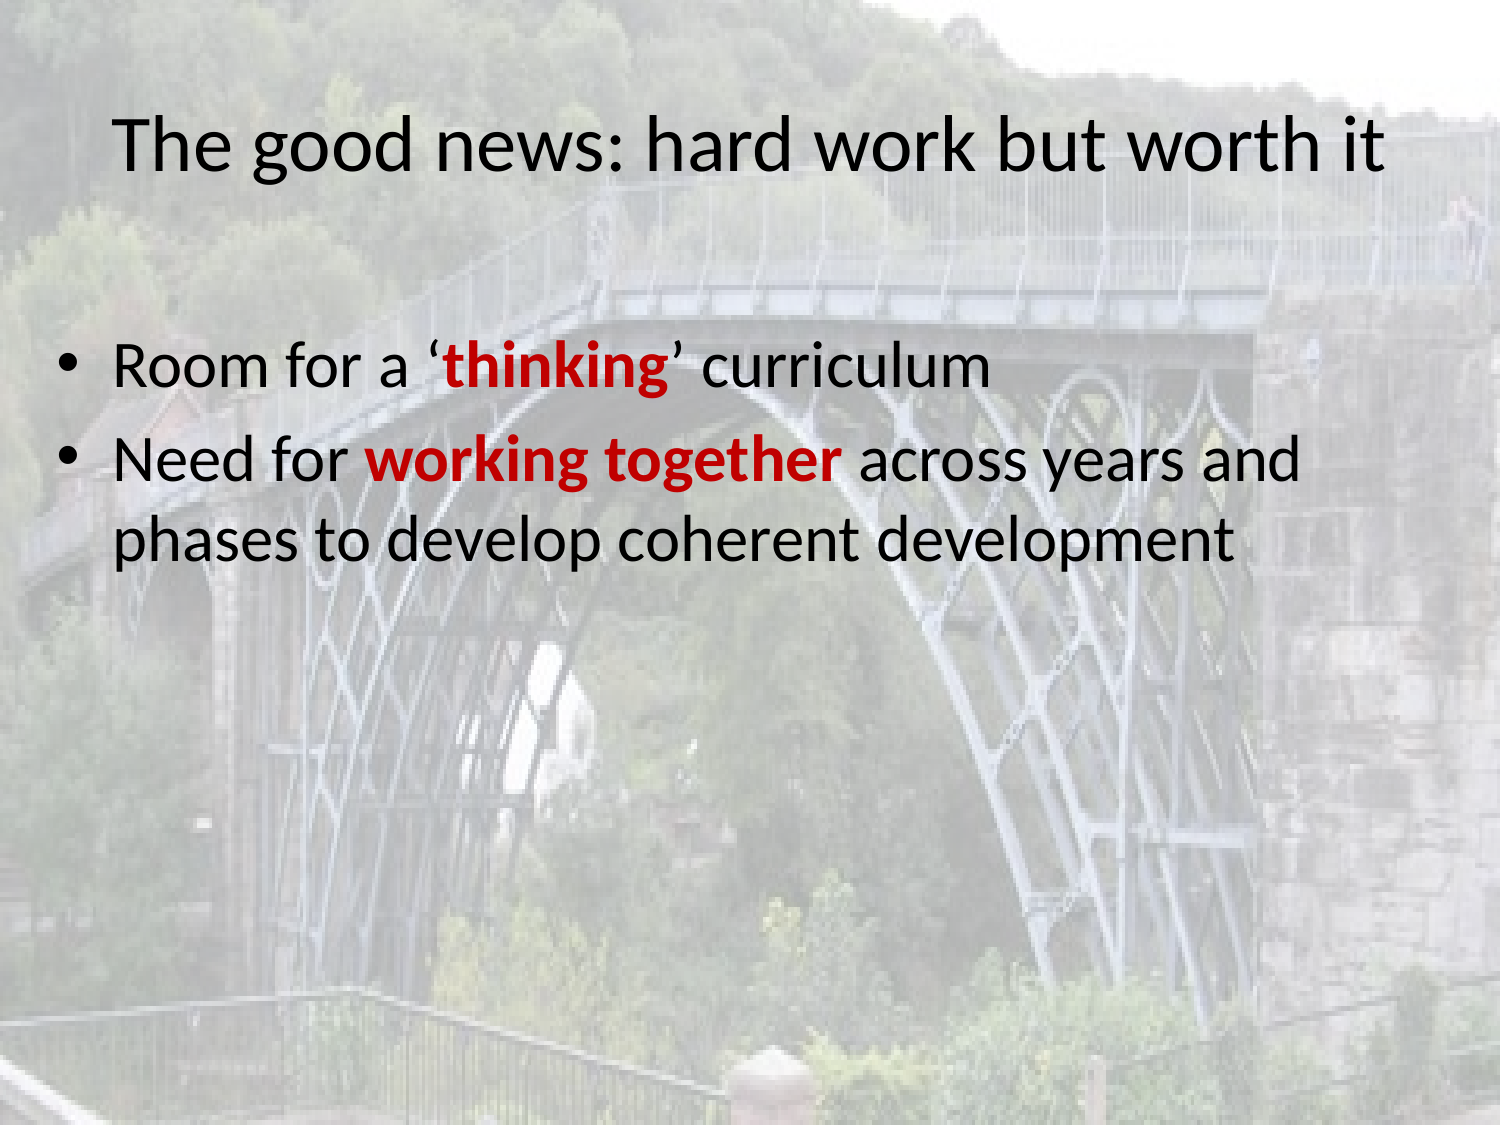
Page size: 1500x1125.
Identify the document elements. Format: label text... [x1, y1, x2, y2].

title The good news: hard work but worth it [75, 45, 1425, 219]
list Room for a ‘thinking’ curriculum Need for working together across years and phases to develop coherent development [41, 219, 1467, 1083]
